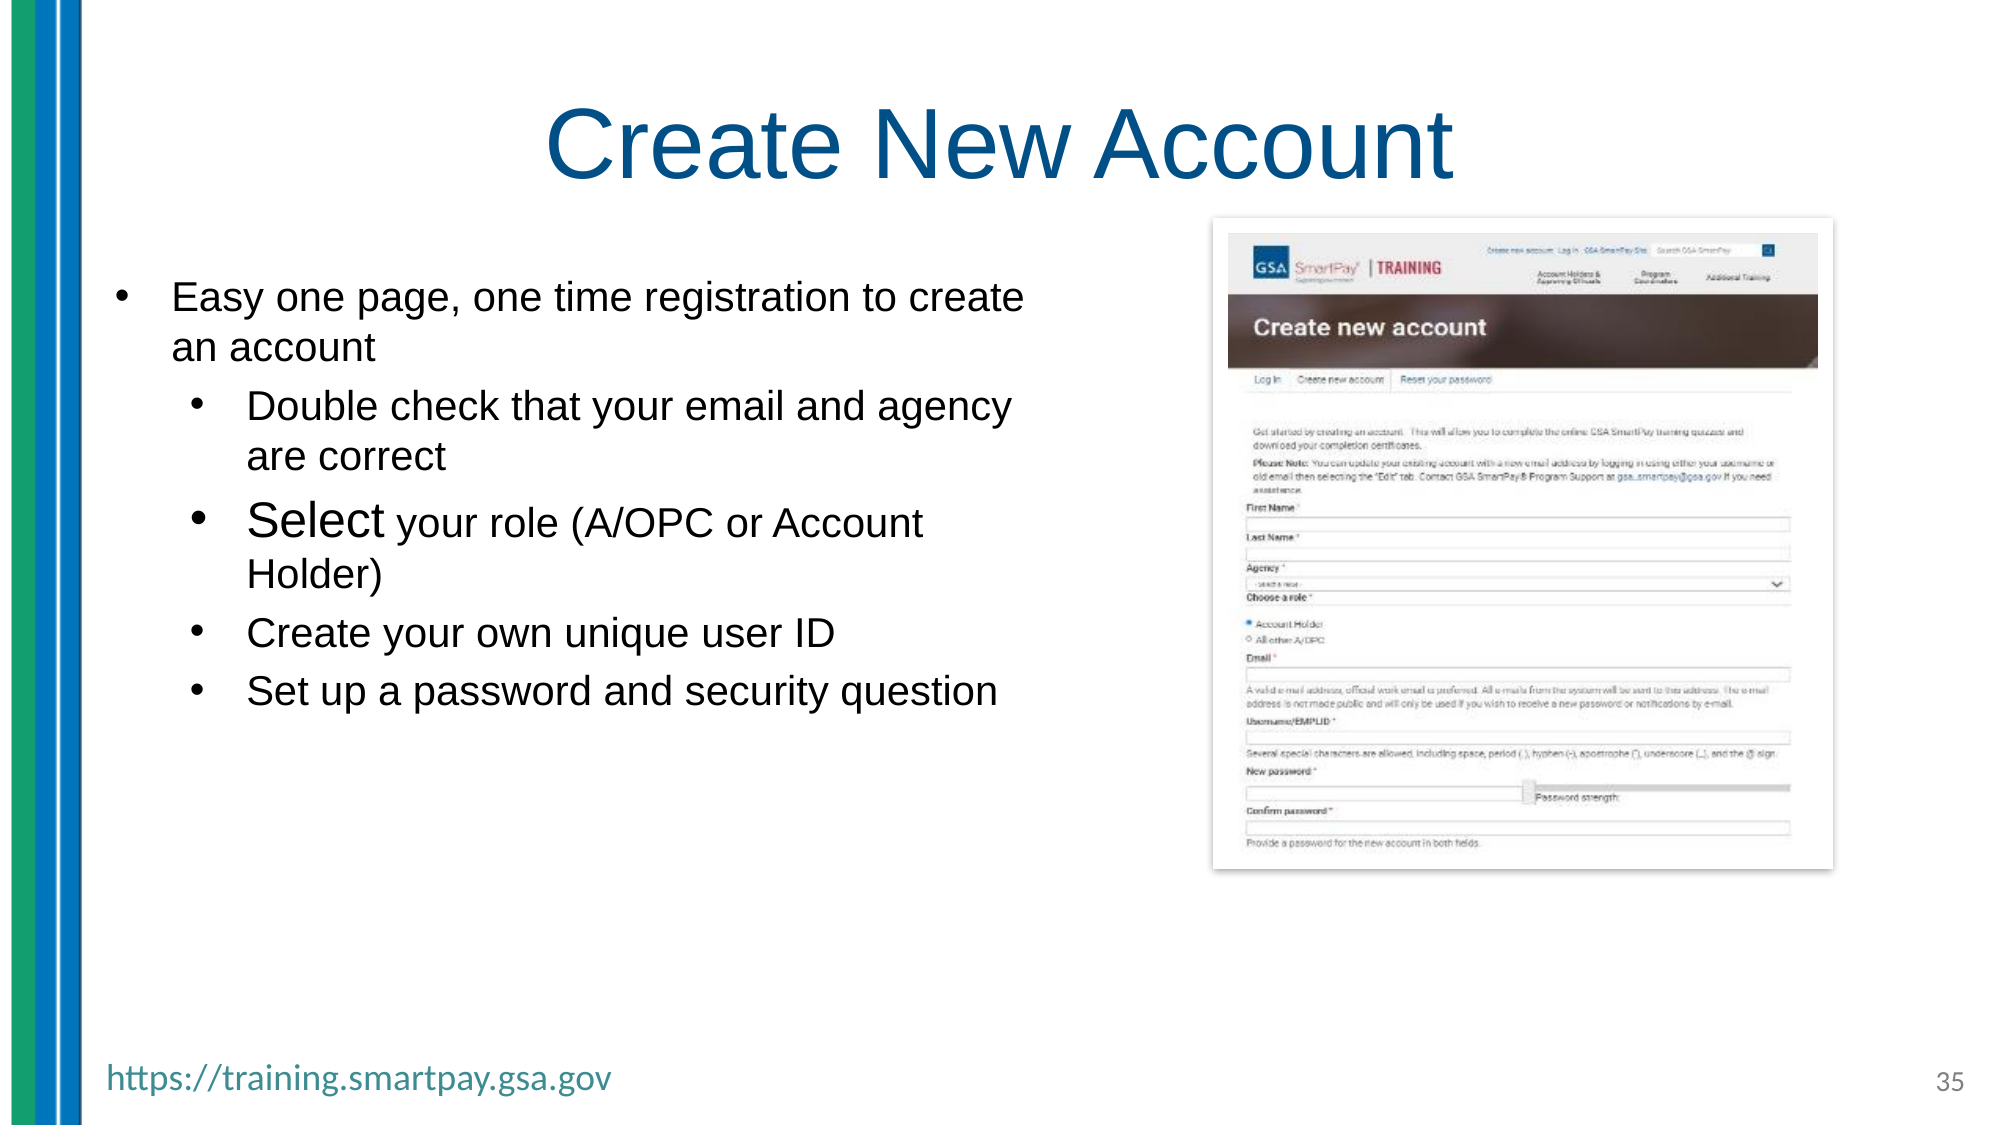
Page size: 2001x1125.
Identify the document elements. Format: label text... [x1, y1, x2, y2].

title Create New Account [99, 45, 1900, 233]
footer https://training.smartpay.gsa.gov [85, 1042, 720, 1103]
list Easy one page, one time registration to create an account Double check that your email and agency are correct Select your role (A/OPC or Account Holder) Create your own unique user ID Set up a password and security question [99, 262, 1050, 855]
picture [38, 0, 2000, 1125]
picture [0, 0, 35, 1125]
